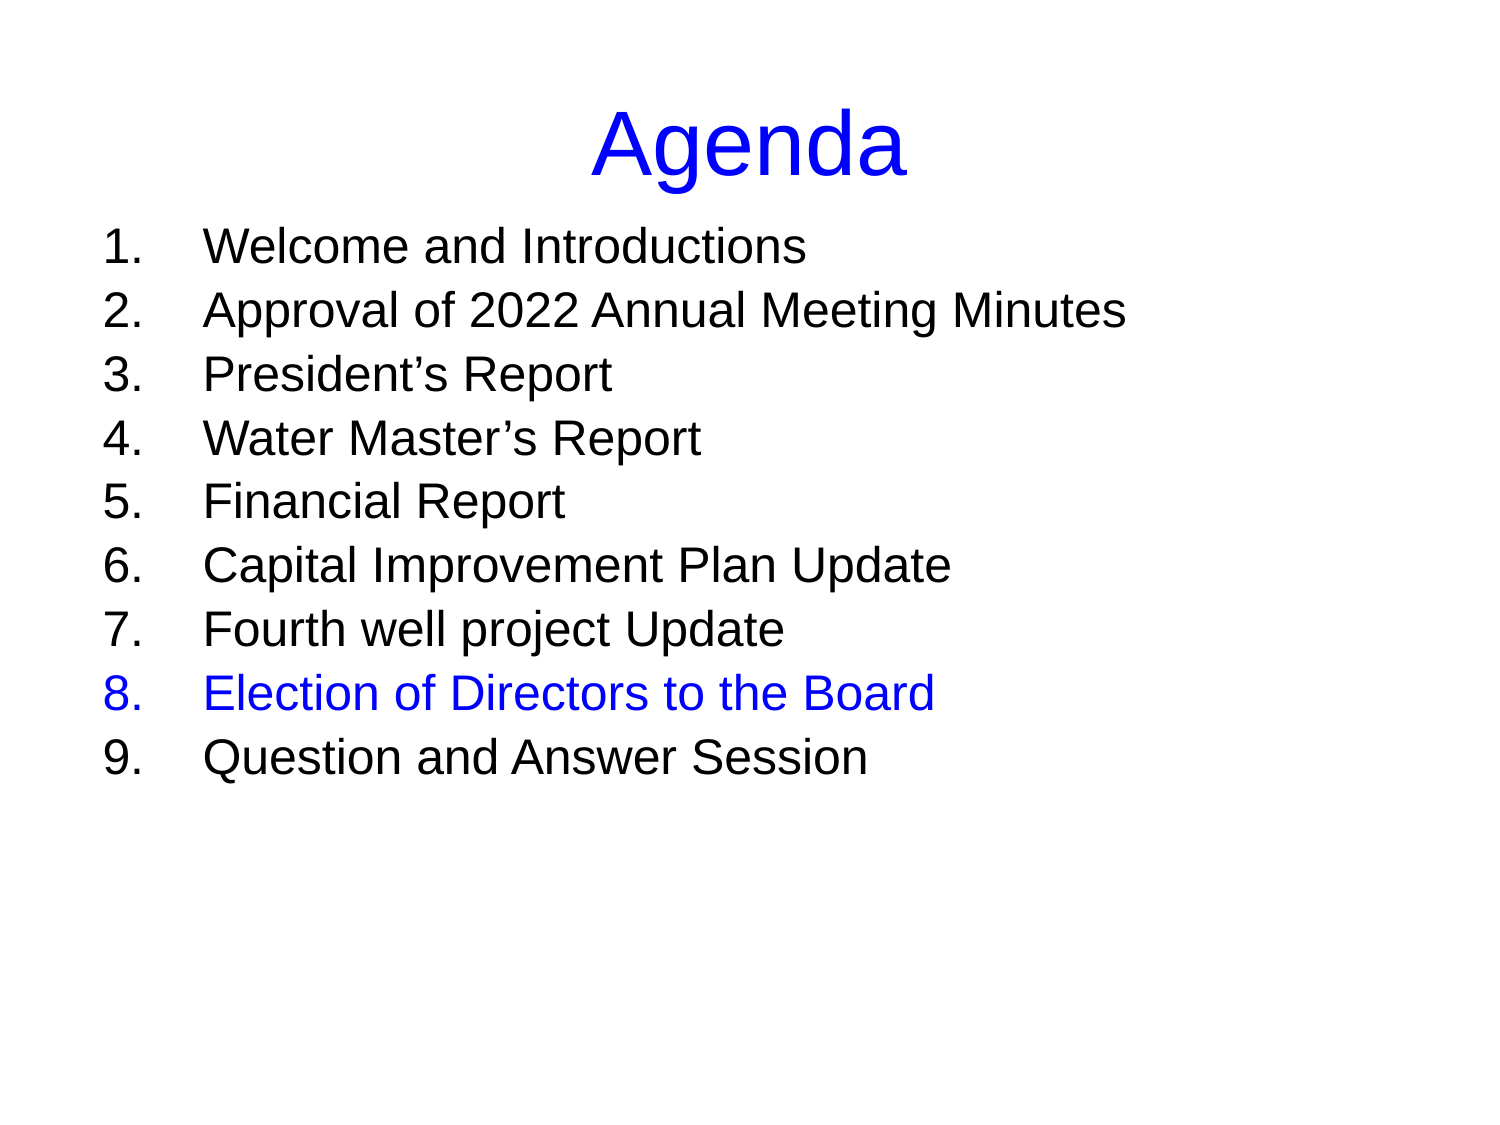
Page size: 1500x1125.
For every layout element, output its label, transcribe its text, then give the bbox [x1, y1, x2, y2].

list Welcome and Introductions Approval of 2022 Annual Meeting Minutes President’s Report Water Master’s Report Financial Report Capital Improvement Plan Update Fourth well project Update Election of Directors to the Board Question and Answer Session [87, 212, 1438, 1038]
title Agenda [75, 45, 1425, 233]
